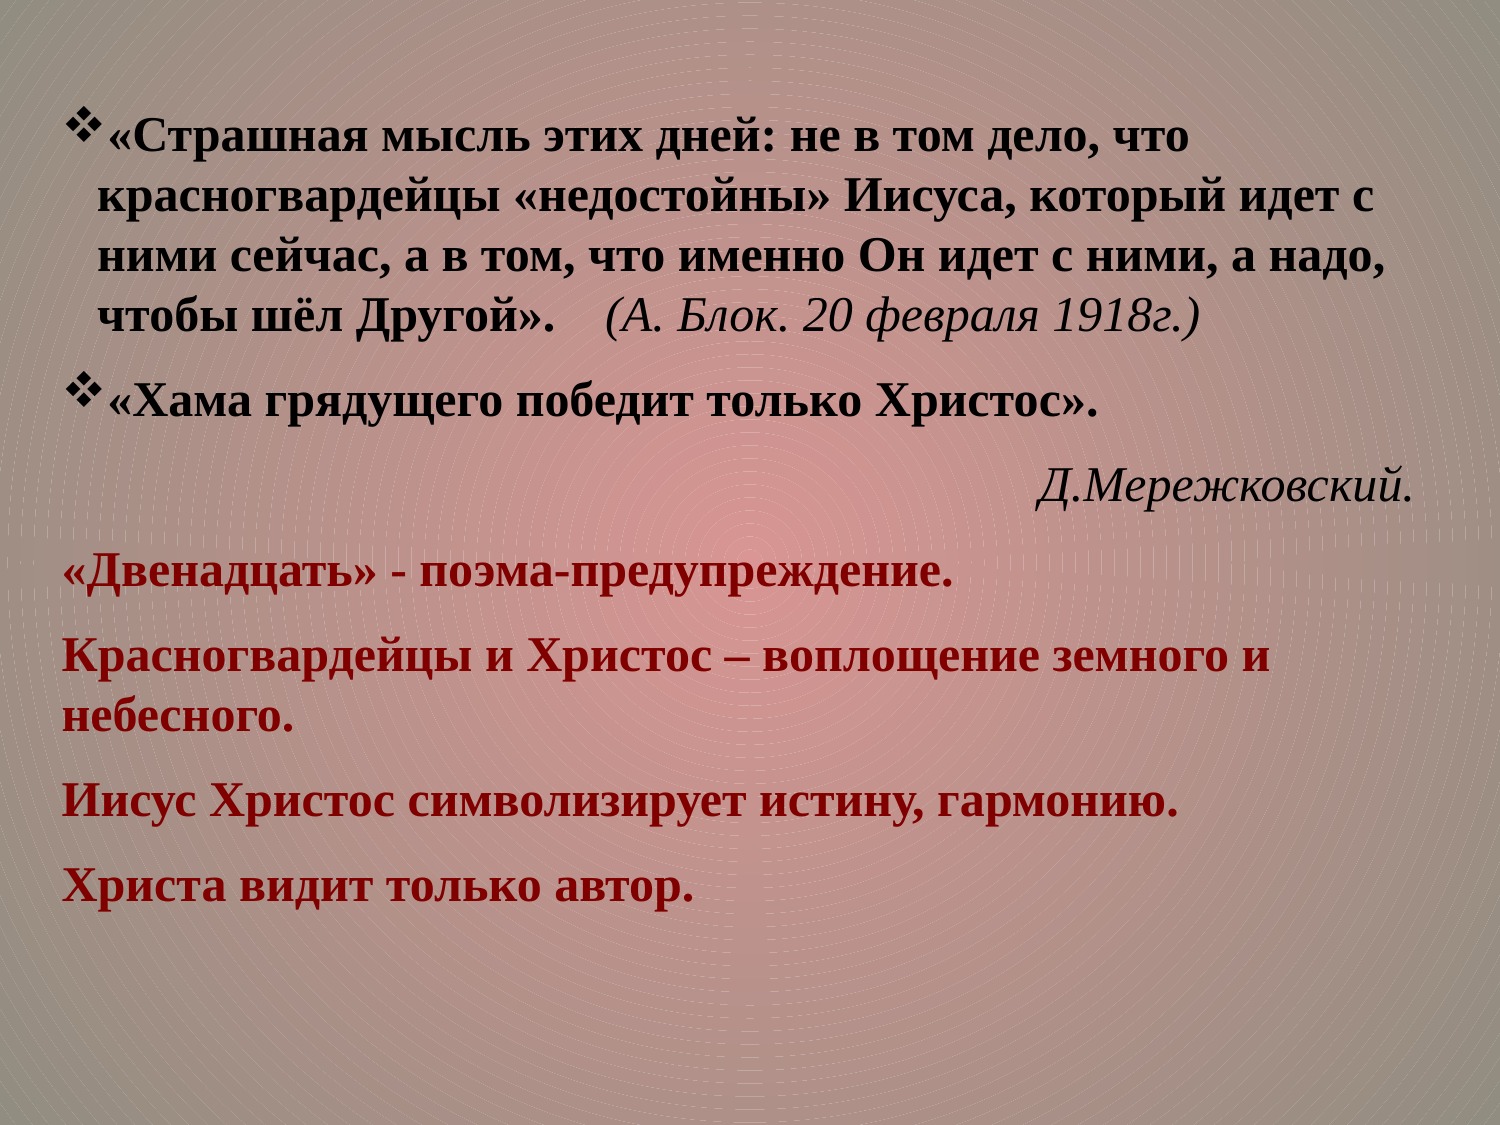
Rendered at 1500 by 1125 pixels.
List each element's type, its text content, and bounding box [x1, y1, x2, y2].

text_box «Страшная мысль этих дней: не в том дело, что красногвардейцы «недостойны» Иисуса, который идет с ними сейчас, а в том, что именно Он идет с ними, а надо, чтобы шёл Другой». (А. Блок. 20 февраля 1918г.) «Хама грядущего победит только Христос». Д.Мережковский. «Двенадцать» - поэма-предупреждение. Красногвардейцы и Христос – воплощение земного и небесного. Иисус Христос символизирует истину, гармонию. Христа видит только автор. [46, 93, 1430, 919]
